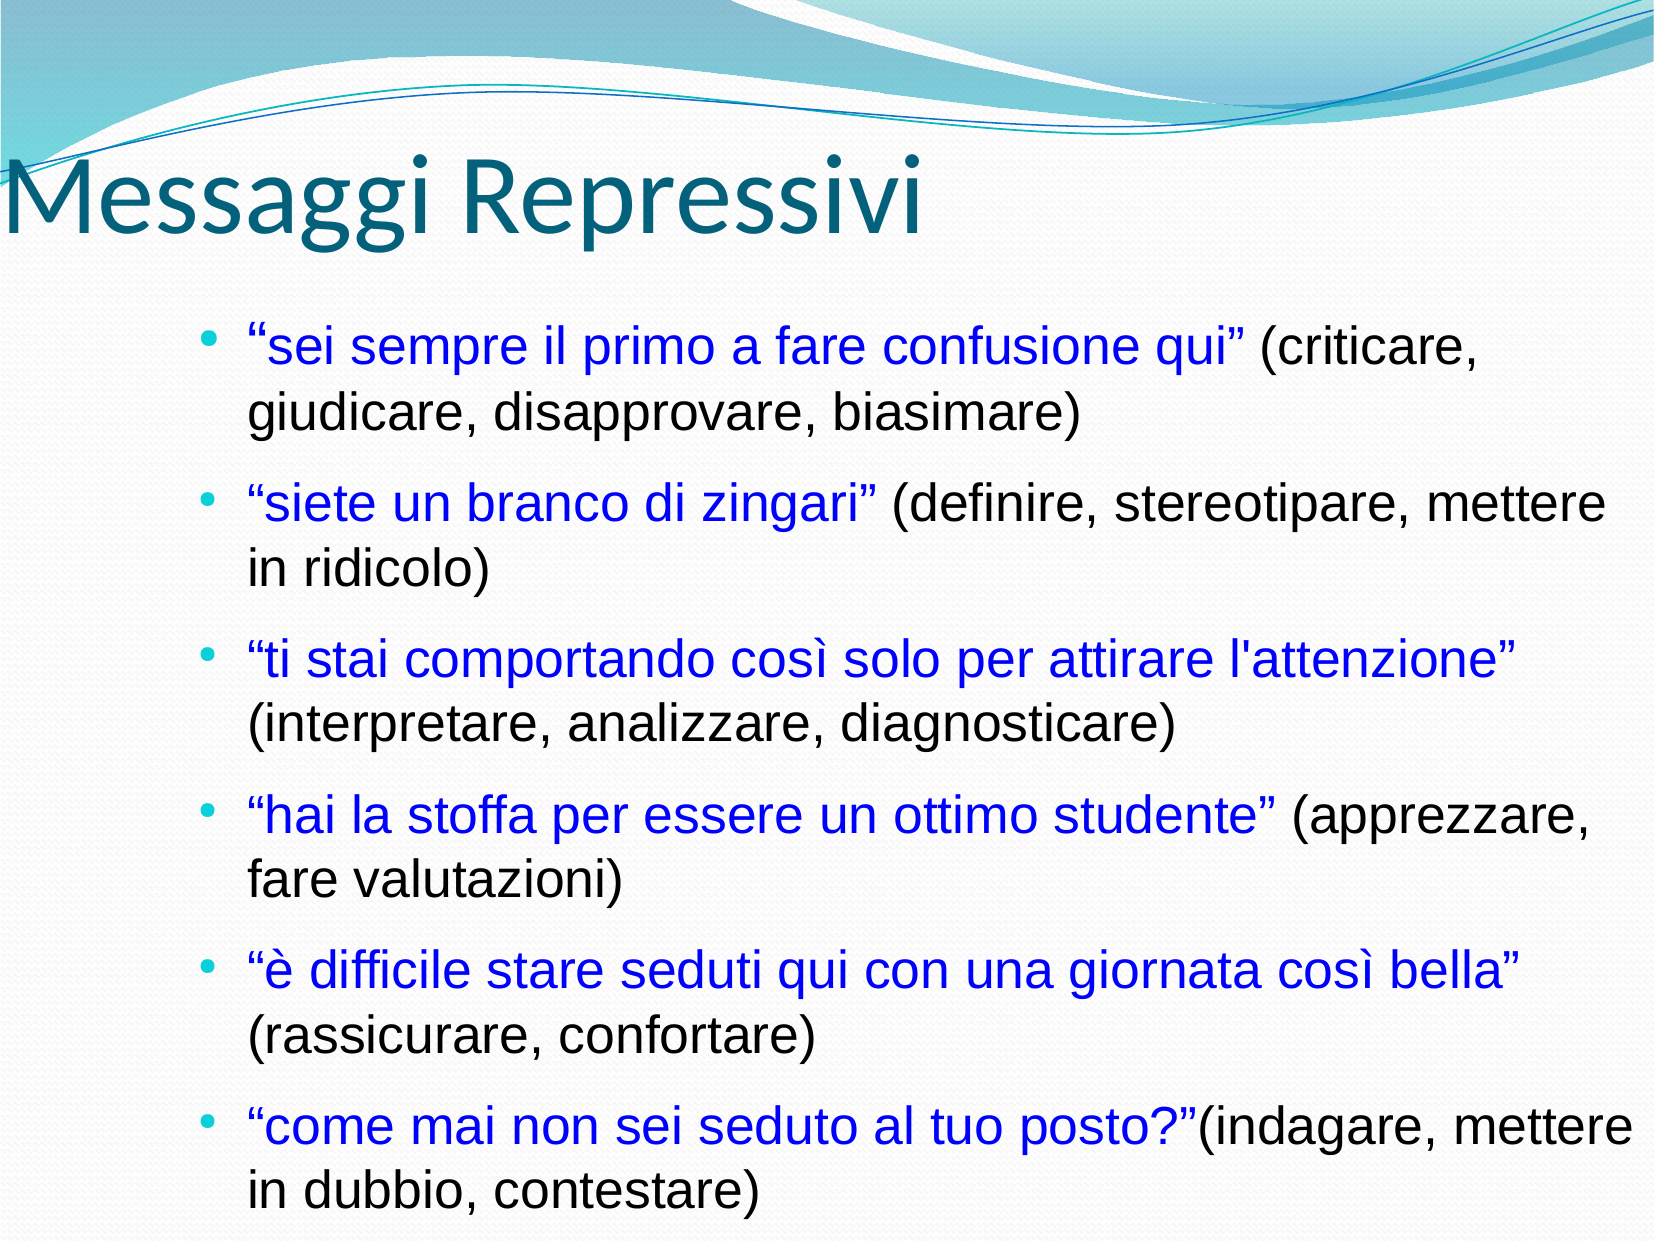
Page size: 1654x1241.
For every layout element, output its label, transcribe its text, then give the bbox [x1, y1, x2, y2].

list “sei sempre il primo a fare confusione qui” (criticare, giudicare, disapprovare, biasimare) “siete un branco di zingari” (definire, stereotipare, mettere in ridicolo) “ti stai comportando così solo per attirare l'attenzione” (interpretare, analizzare, diagnosticare) “hai la stoffa per essere un ottimo studente” (apprezzare, fare valutazioni) “è difficile stare seduti qui con una giornata così bella” (rassicurare, confortare) “come mai non sei seduto al tuo posto?”(indagare, mettere in dubbio, contestare) [165, 295, 1654, 1231]
title Messaggi Repressivi [0, 49, 1489, 257]
